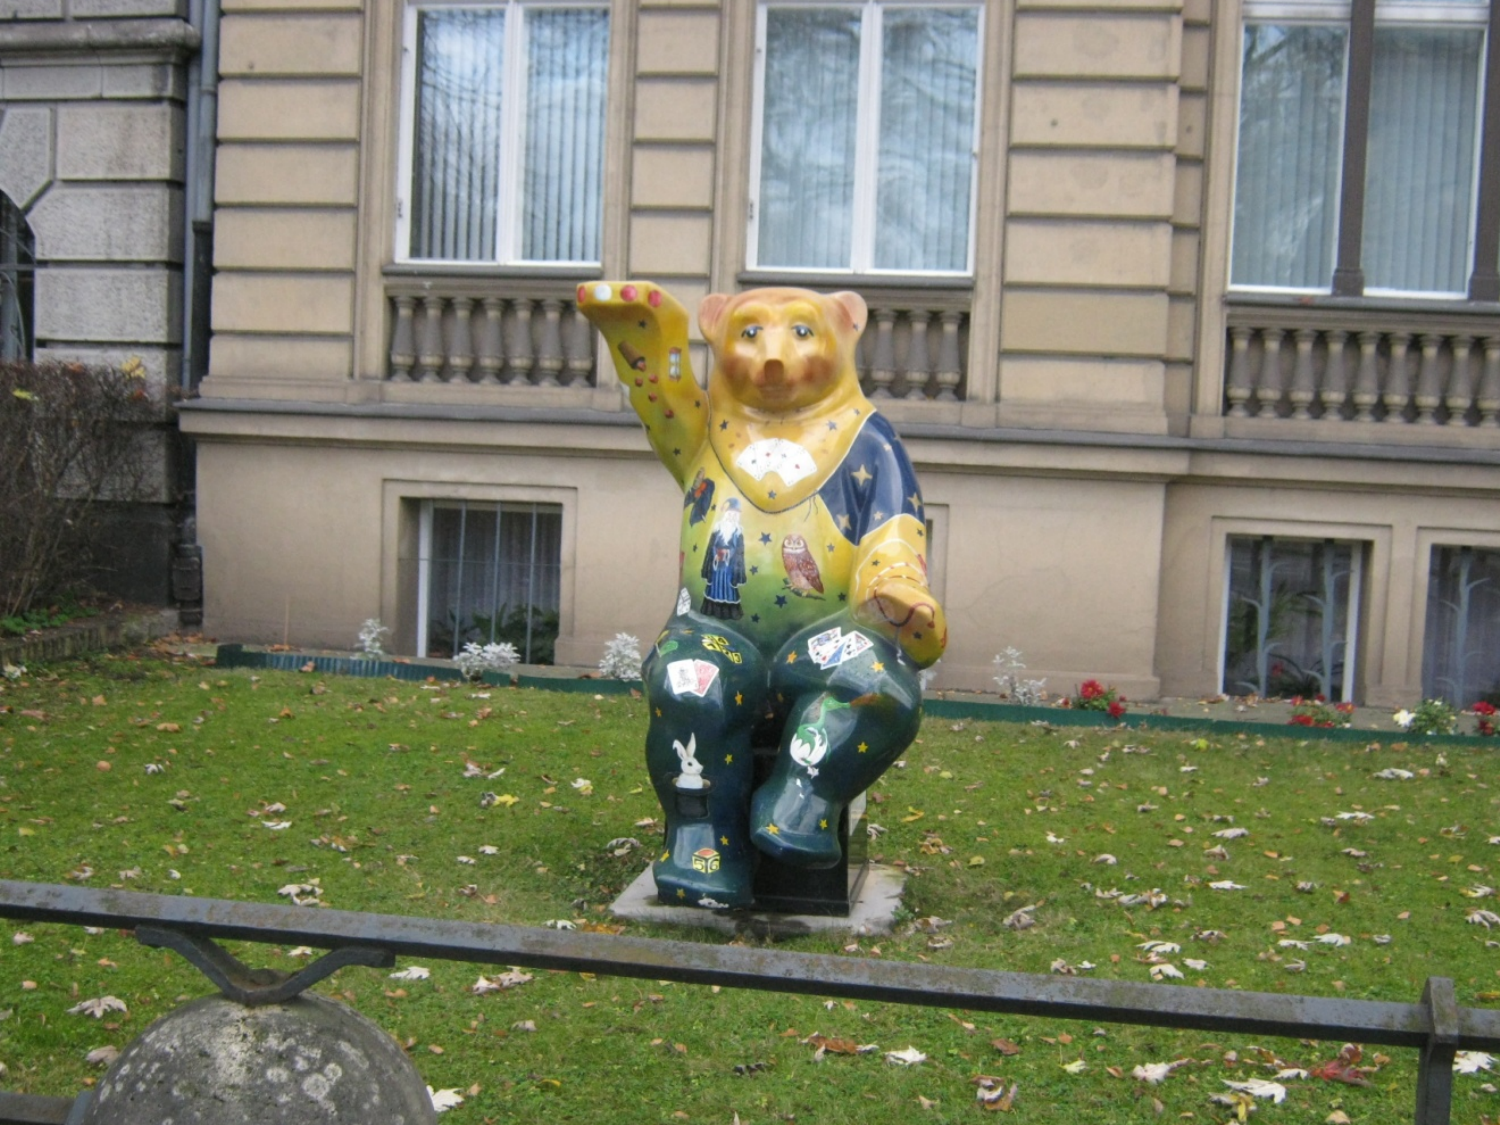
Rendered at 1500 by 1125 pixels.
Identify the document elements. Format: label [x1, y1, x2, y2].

list [0, 0, 1500, 1125]
